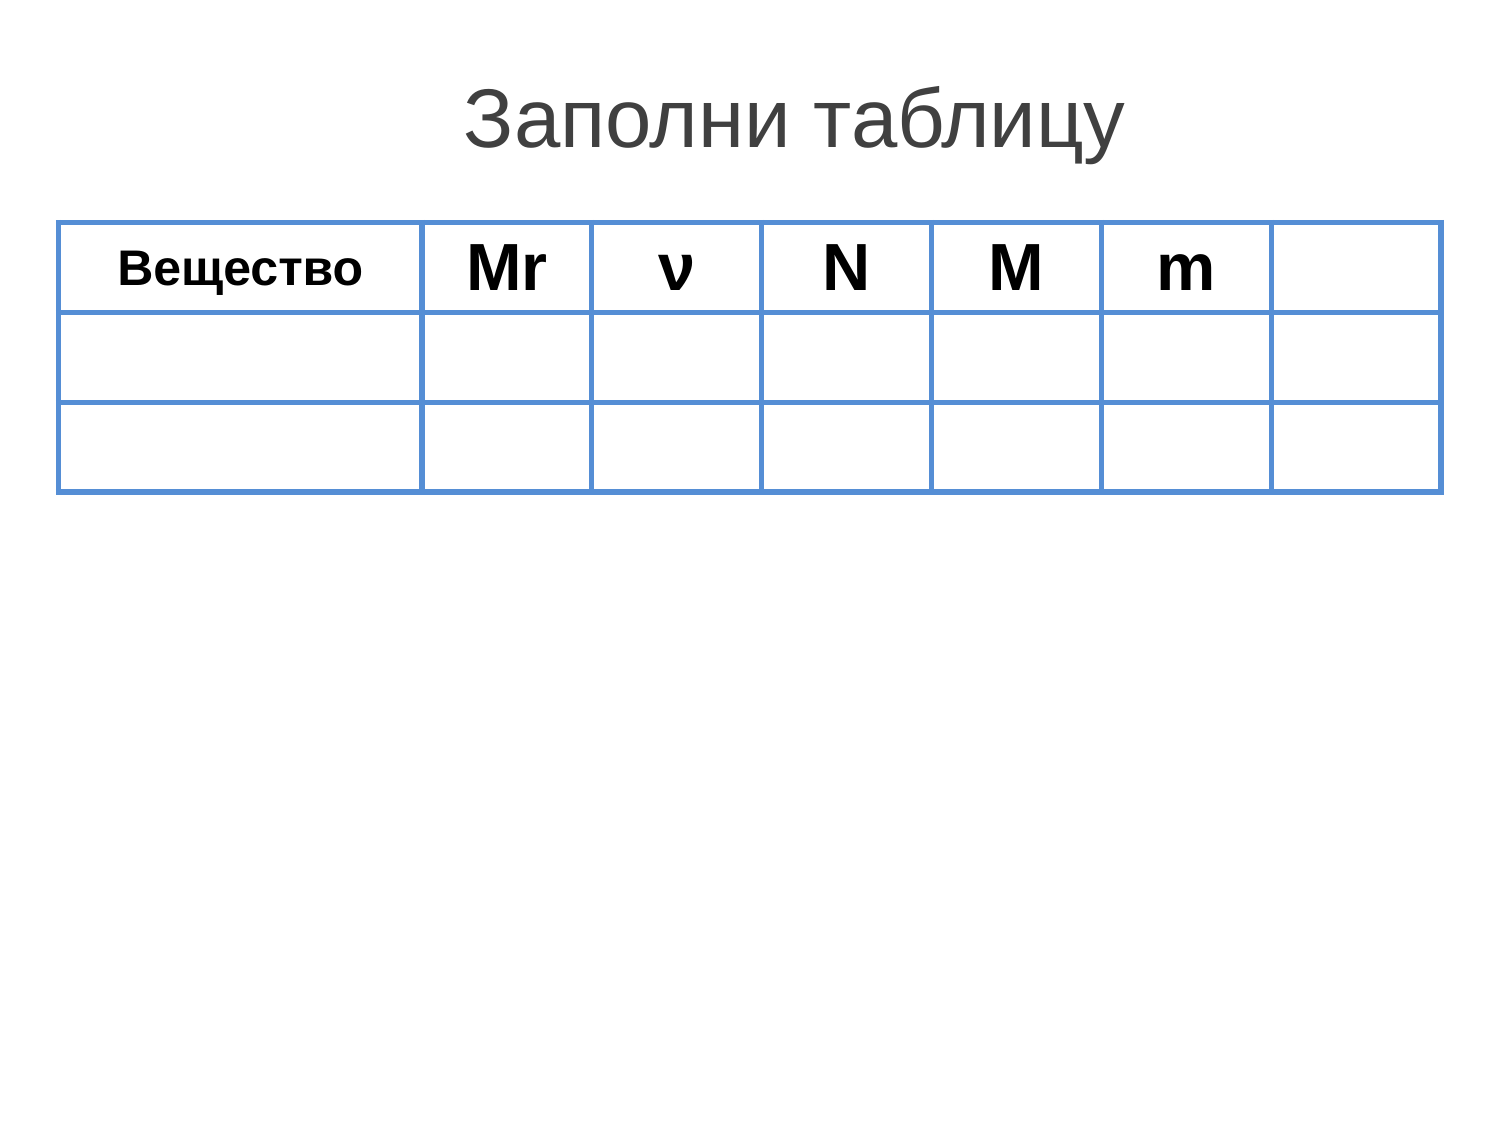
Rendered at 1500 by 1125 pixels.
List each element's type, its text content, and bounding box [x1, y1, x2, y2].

table_cell [1274, 315, 1438, 400]
table_cell [61, 315, 419, 400]
table_header ν [594, 225, 759, 310]
table_cell [1104, 405, 1269, 489]
table_header Mr [425, 225, 589, 310]
table_cell [425, 315, 589, 400]
table_header [1274, 225, 1438, 310]
table_cell [764, 315, 929, 400]
table_header M [934, 225, 1099, 310]
table_cell [764, 405, 929, 489]
table_header N [764, 225, 929, 310]
table_cell [425, 405, 589, 489]
table_cell [934, 405, 1099, 489]
text_box Заполни таблицу [292, 70, 1298, 171]
table_header m [1104, 225, 1269, 310]
table_cell [934, 315, 1099, 400]
table_header Вещество [61, 225, 419, 310]
table_cell [61, 405, 419, 489]
table_cell [1274, 405, 1438, 489]
table_cell [594, 315, 759, 400]
table_cell [594, 405, 759, 489]
table_cell [1104, 315, 1269, 400]
